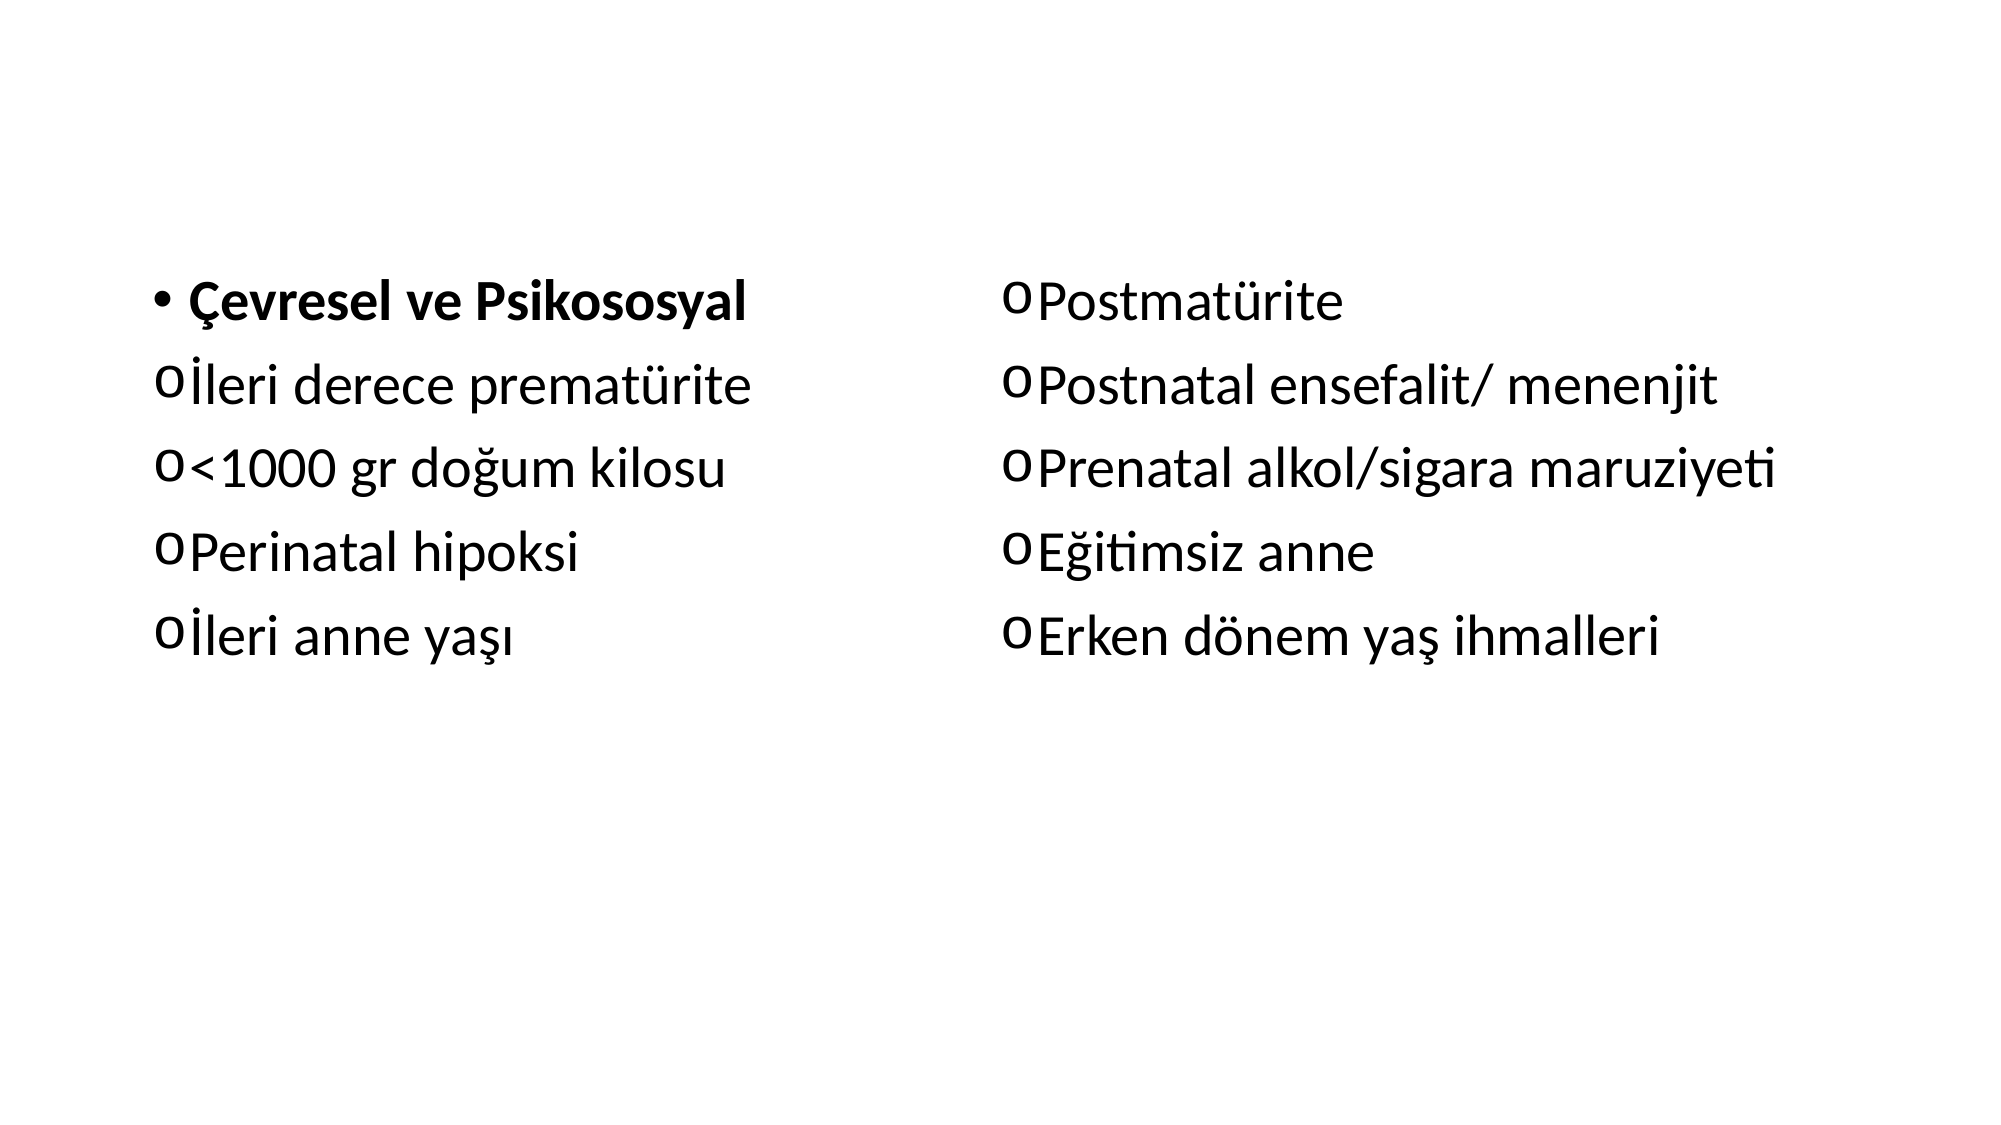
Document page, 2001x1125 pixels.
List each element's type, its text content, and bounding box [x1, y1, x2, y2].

list Çevresel ve Psikososyal İleri derece prematürite <1000 gr doğum kilosu Perinatal hipoksi İleri anne yaşı Postmatürite Postnatal ensefalit/ menenjit Prenatal alkol/sigara maruziyeti Eğitimsiz anne Erken dönem yaş ihmalleri [137, 262, 1863, 1014]
